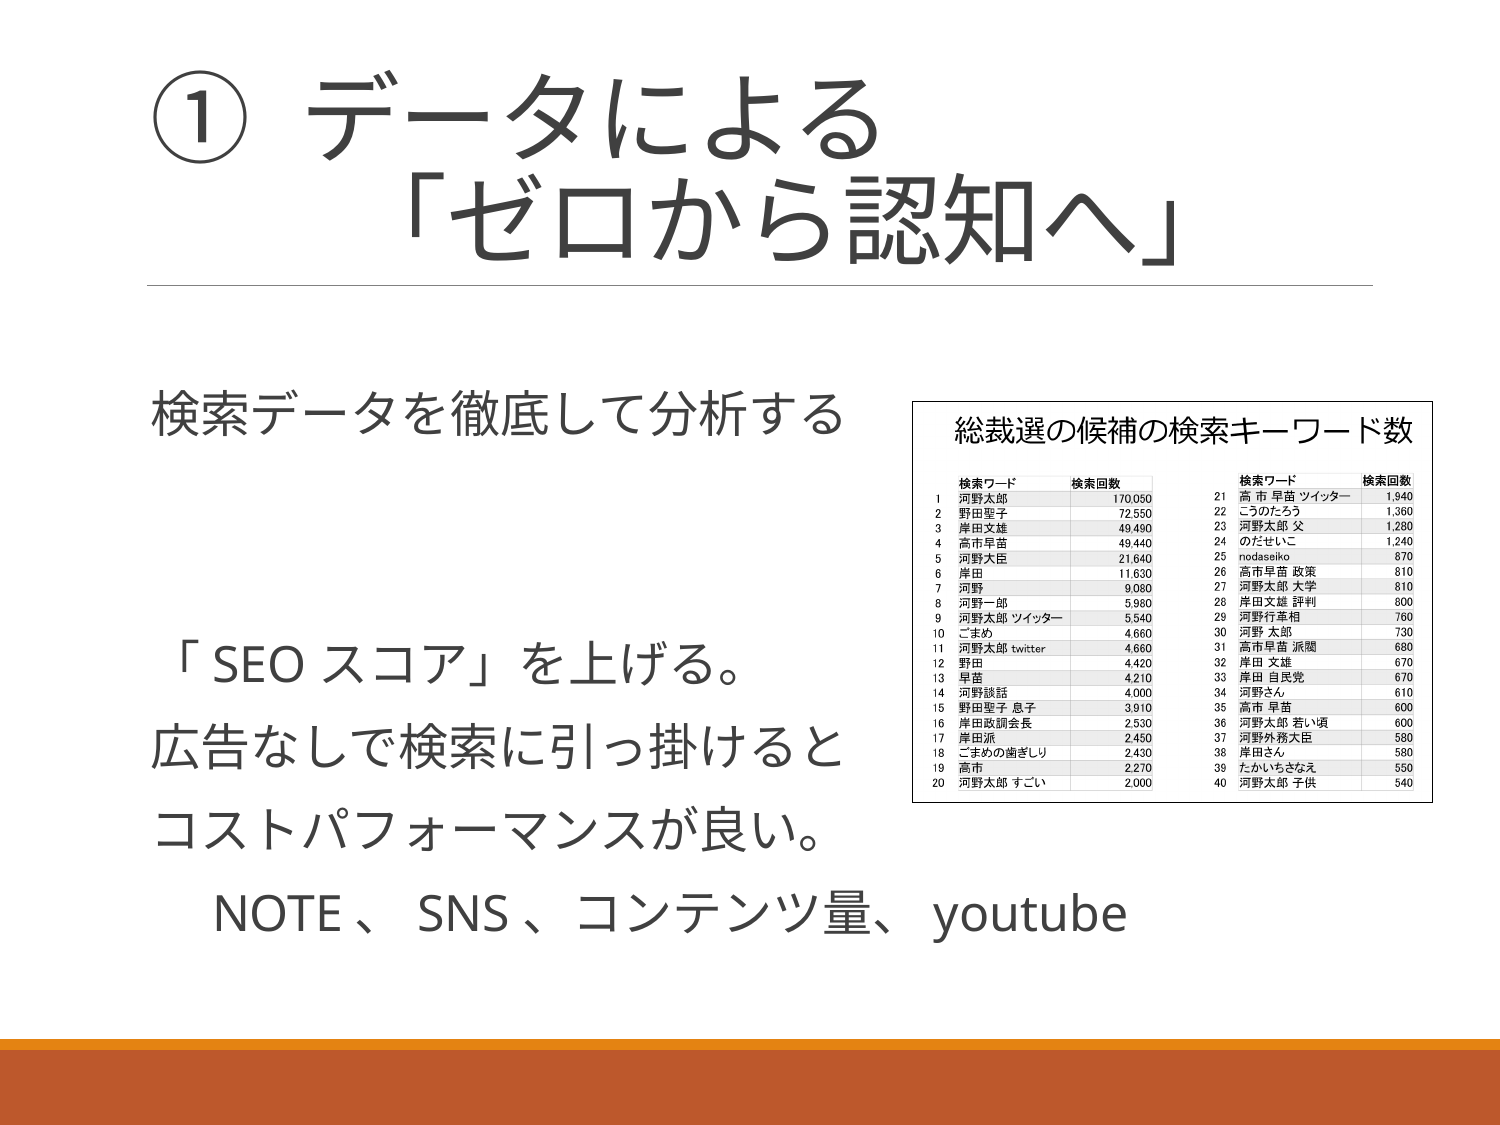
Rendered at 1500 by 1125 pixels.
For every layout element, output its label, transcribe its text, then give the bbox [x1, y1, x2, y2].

title ① データによる 「ゼロから認知へ」 [135, 47, 1373, 285]
list 検索データを徹底して分析する 「SEOスコア」を上げる。 広告なしで検索に引っ掛けると コストパフォーマンスが良い。 NOTE、SNS、コンテンツ量、youtube [135, 302, 1393, 963]
picture [911, 401, 1434, 804]
